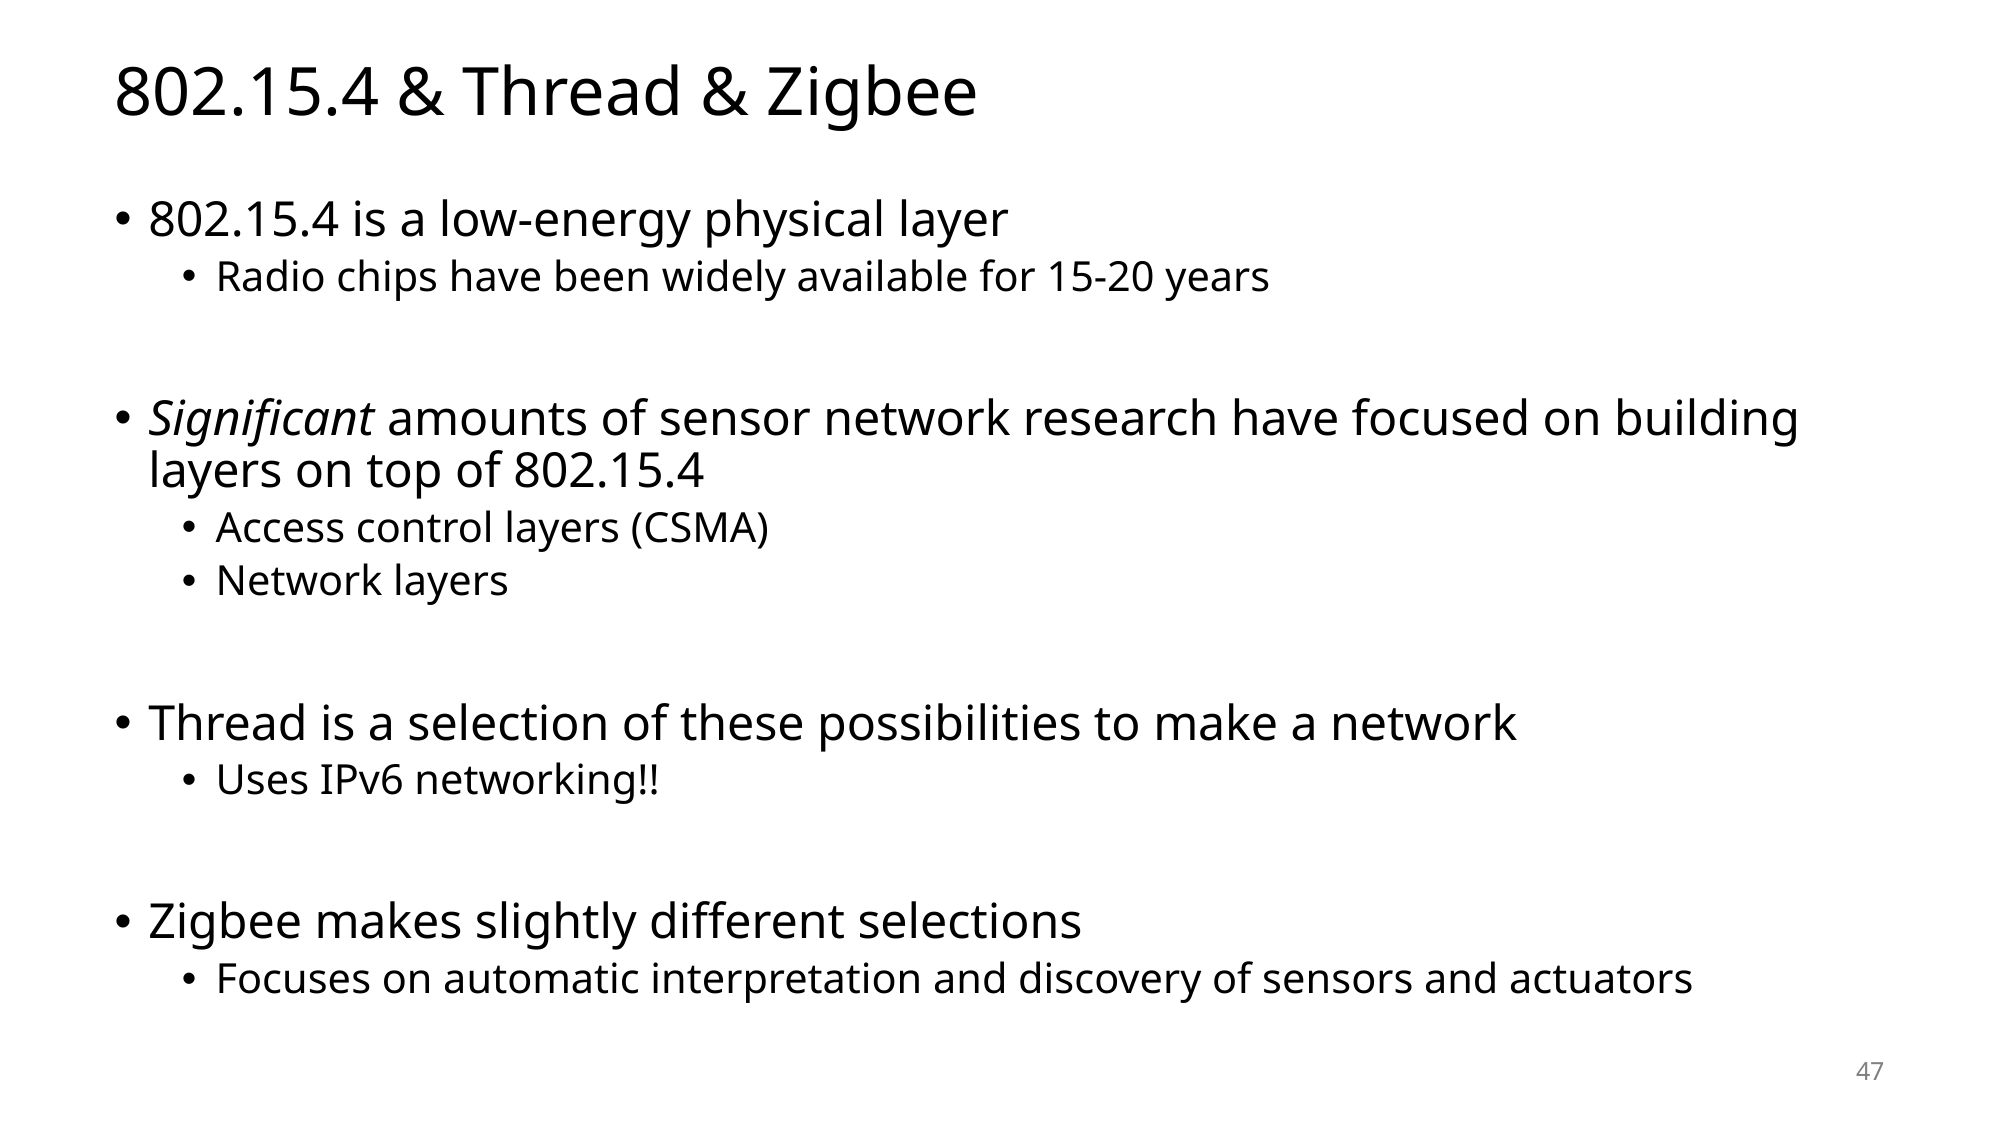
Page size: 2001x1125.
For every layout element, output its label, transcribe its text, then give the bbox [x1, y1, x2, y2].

list 802.15.4 is a low-energy physical layer Radio chips have been widely available for 15-20 years Significant amounts of sensor network research have focused on building layers on top of 802.15.4 Access control layers (CSMA) Network layers Thread is a selection of these possibilities to make a network Uses IPv6 networking!! Zigbee makes slightly different selections Focuses on automatic interpretation and discovery of sensors and actuators [99, 187, 1900, 1013]
slide_number 47 [1749, 1042, 1900, 1103]
title 802.15.4 & Thread & Zigbee [99, 37, 1900, 150]
